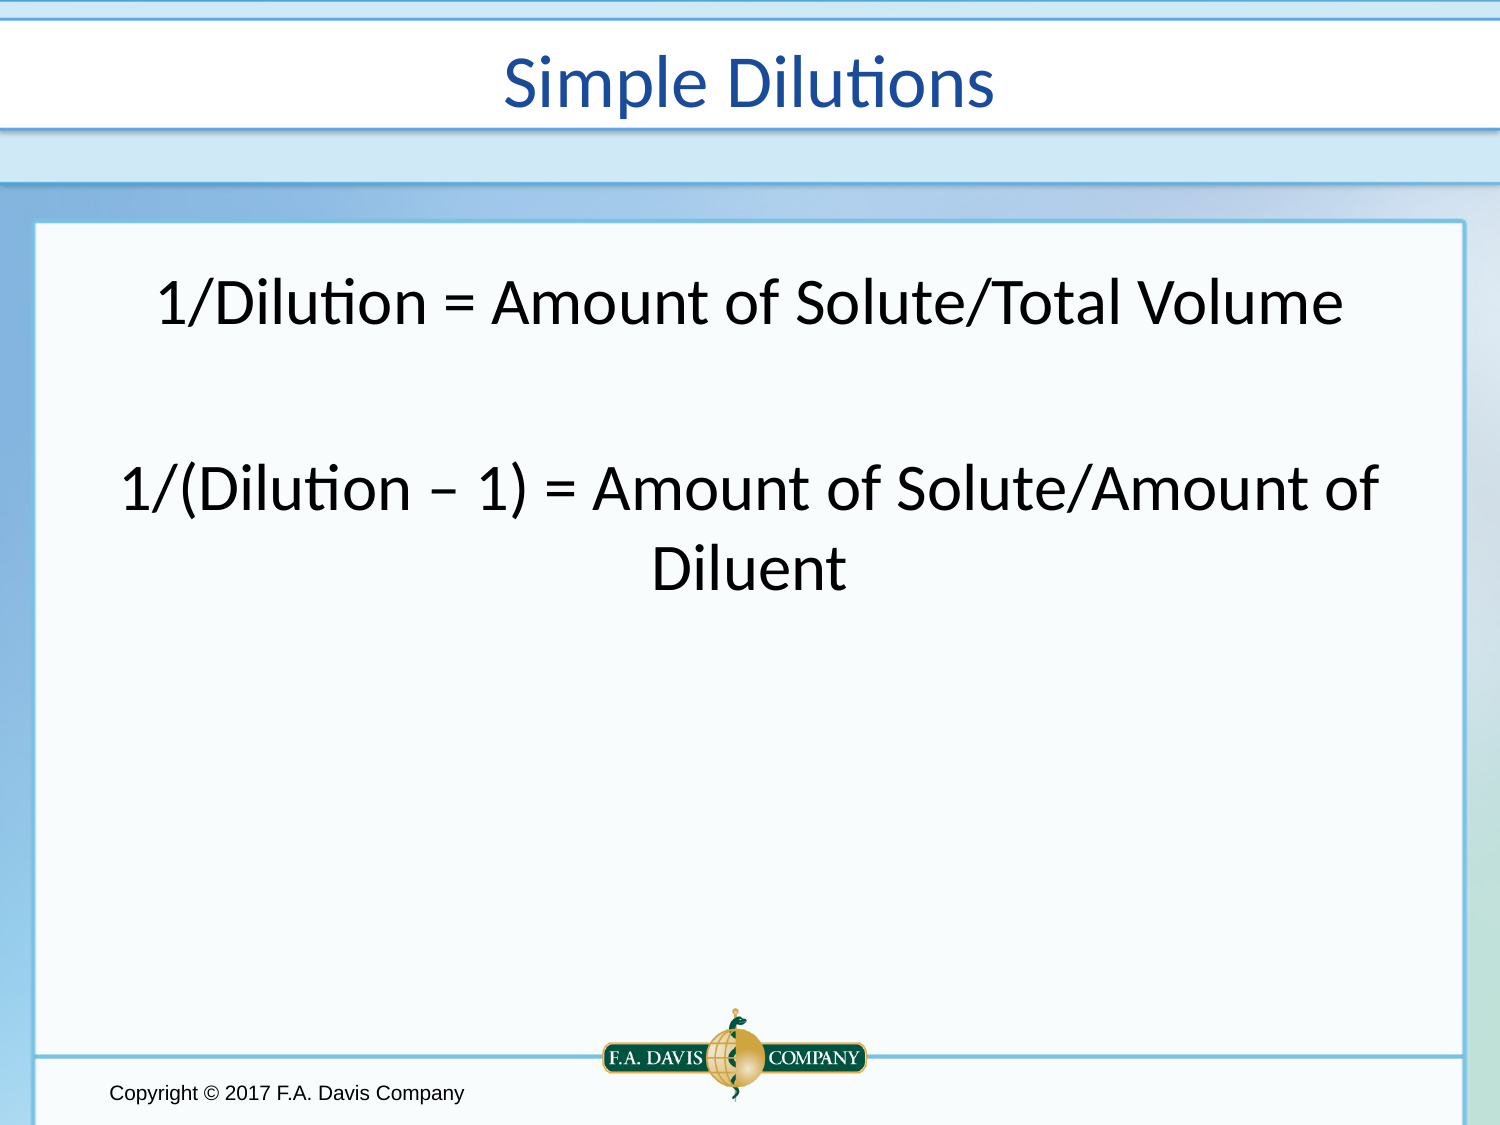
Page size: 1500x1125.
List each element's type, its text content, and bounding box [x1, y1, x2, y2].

picture [0, 135, 1500, 1125]
list 1/Dilution = Amount of Solute/Total Volume 1/(Dilution – 1) = Amount of Solute/Amount of Diluent [75, 249, 1425, 1005]
picture [0, 0, 1500, 21]
title Simple Dilutions [0, 21, 1500, 135]
